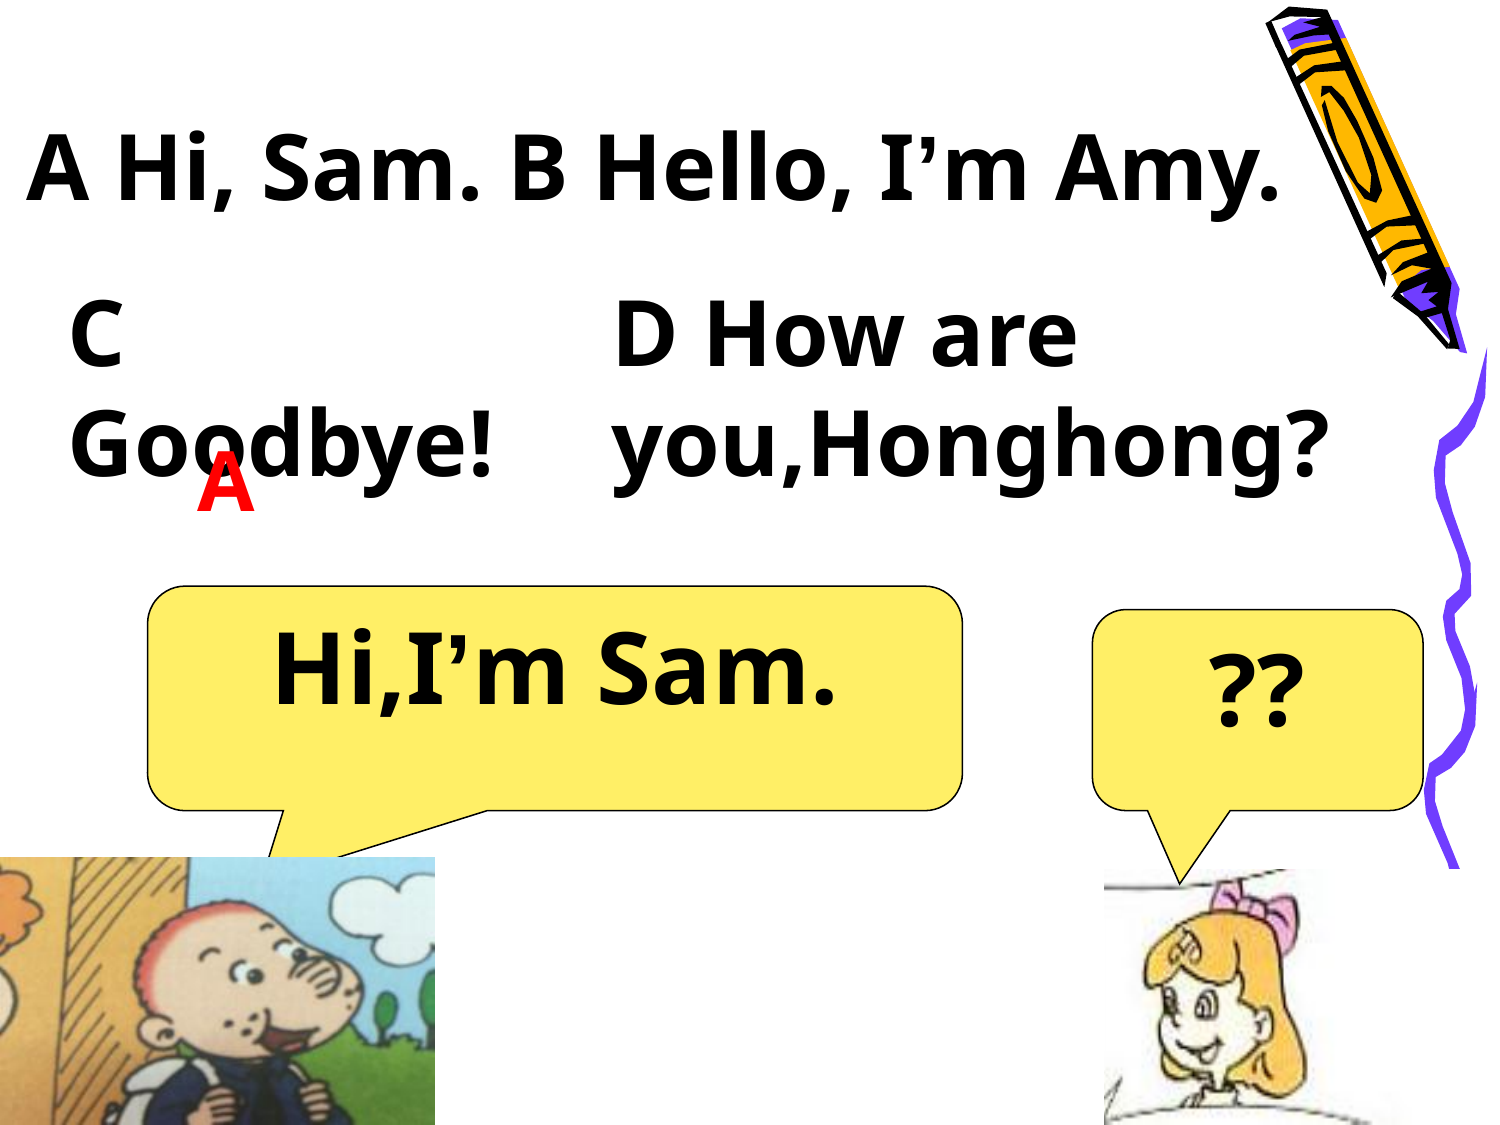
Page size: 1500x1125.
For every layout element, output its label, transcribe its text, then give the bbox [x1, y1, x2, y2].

text_box A [183, 420, 313, 536]
text_box A Hi, Sam. B Hello, I’m Amy. [11, 101, 1500, 227]
picture [0, 857, 435, 1125]
text_box D How are you,Honghong? [596, 267, 1353, 502]
text_box C Goodbye! [53, 267, 585, 502]
text_box Hi,I’m Sam. [147, 586, 963, 856]
picture [1104, 869, 1500, 1125]
text_box ?? [1092, 609, 1424, 867]
